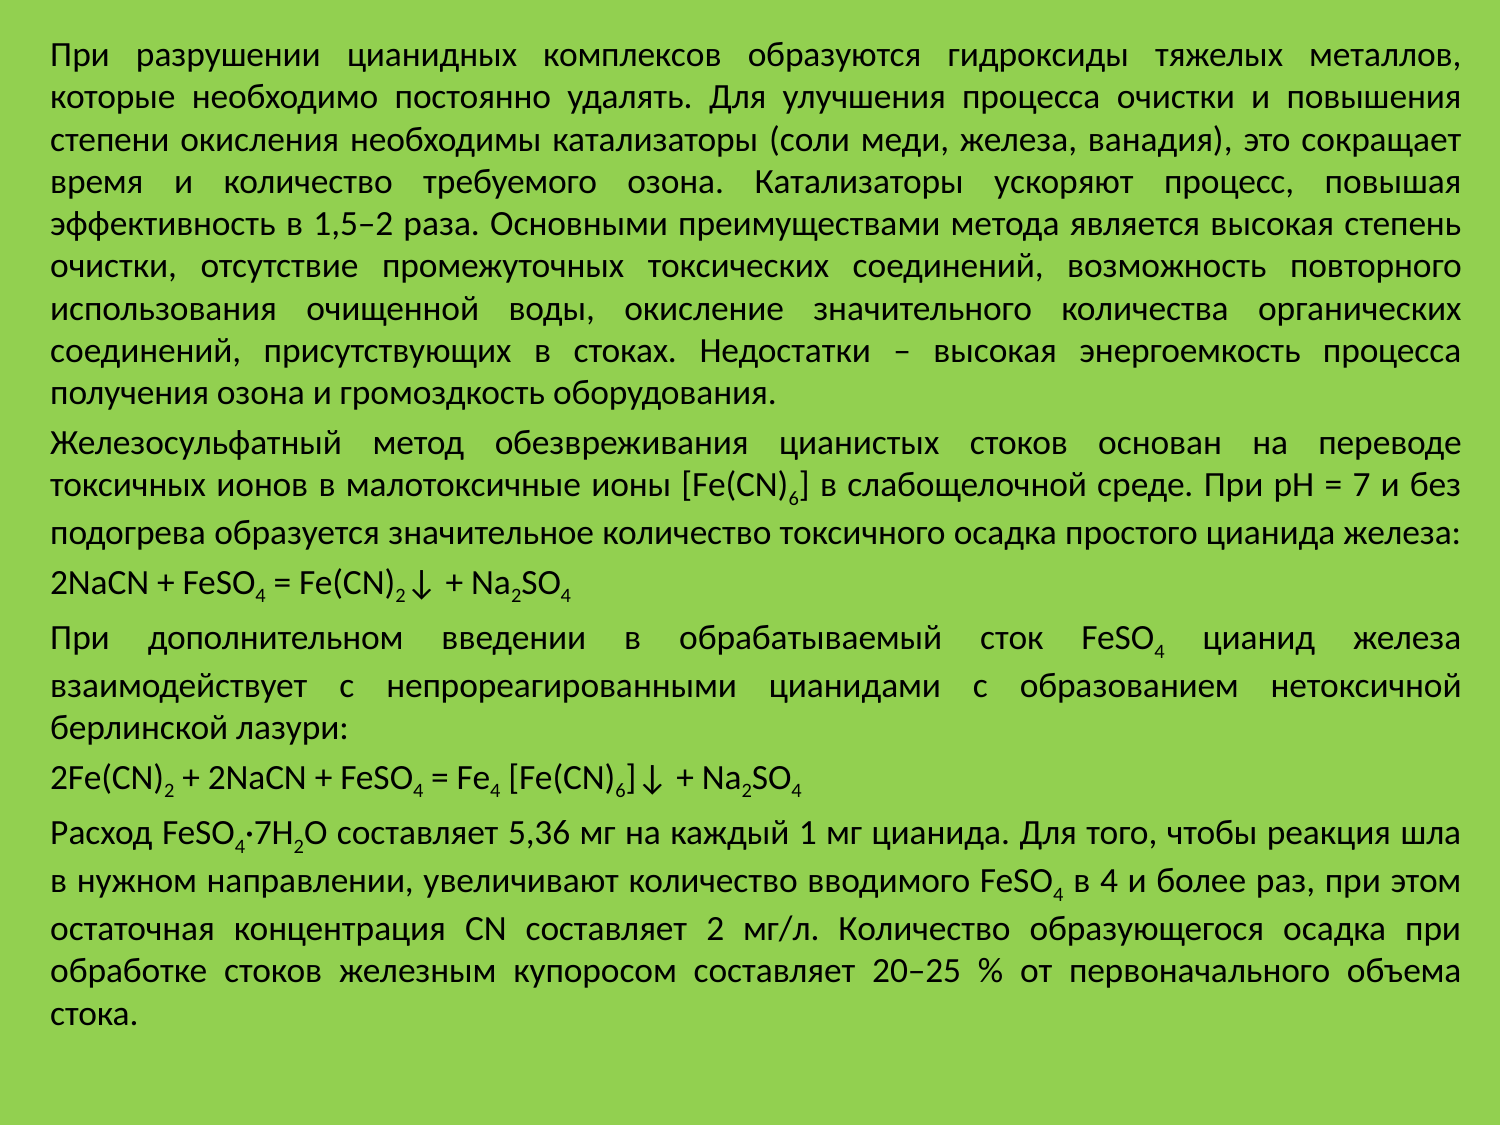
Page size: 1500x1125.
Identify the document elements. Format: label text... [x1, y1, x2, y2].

list При разрушении цианидных комплексов образуются гидроксиды тяжелых металлов, которые необходимо постоянно удалять. Для улучшения процесса очистки и повышения степени окисления необходимы катализаторы (соли меди, железа, ванадия), это сокращает время и количество требуемого озона. Катализаторы ускоряют процесс, повышая эффективность в 1,5–2 раза. Основными преимуществами метода является высокая степень очистки, отсутствие промежуточных токсических соединений, возможность повторного использования очищенной воды, окисление значительного количества органических соединений, присутствующих в стоках. Недостатки – высокая энергоемкость процесса получения озона и громоздкость оборудования. Железосульфатный метод обезвреживания цианистых стоков основан на переводе токсичных ионов в малотоксичные ионы [Fe(CN)6] в слабощелочной среде. При pH = 7 и без подогрева образуется значительное количество токсичного осадка простого цианида железа: 2NaCN + FeSO4 = Fe(CN)2↓ + Na2SO4 При дополнительном введении в обрабатываемый сток FeSO4 цианид железа взаимодействует с непрореагированными цианидами с образованием нетоксичной берлинской лазури: 2Fe(CN)2 + 2NaCN + FeSO4 = Fe4 [Fe(CN)6]↓ + Na2SO4 Расход FeSO4·7H2O составляет 5,36 мг на каждый 1 мг цианида. Для того, чтобы реакция шла в нужном направлении, увеличивают количество вводимого FeSO4 в 4 и более раз, при этом остаточная концентрация CN составляет 2 мг/л. Количество образующегося осадка при обработке стоков железным купоросом составляет 20–25 % от первоначального объема стока. [35, 23, 1477, 1102]
